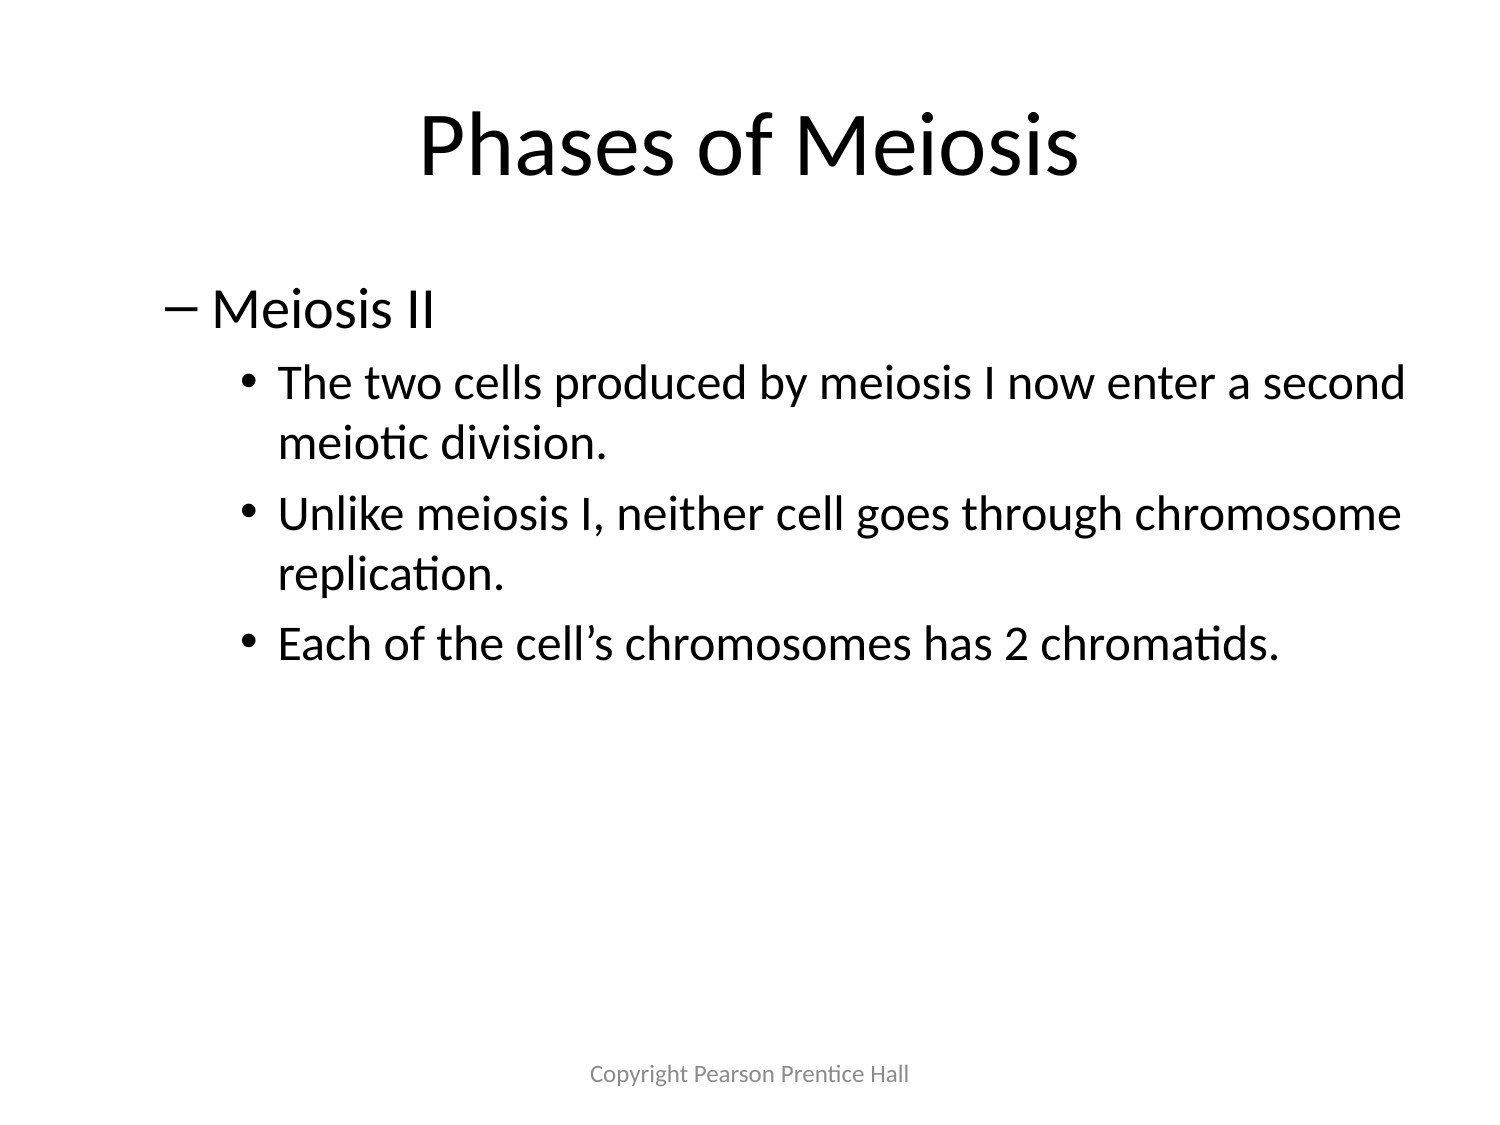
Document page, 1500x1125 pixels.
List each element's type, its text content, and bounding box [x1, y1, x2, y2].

footer Copyright Pearson Prentice Hall [512, 1042, 988, 1103]
title Phases of Meiosis [74, 44, 1426, 233]
list Meiosis II The two cells produced by meiosis I now enter a second meiotic division. Unlike meiosis I, neither cell goes through chromosome replication. Each of the cell’s chromosomes has 2 chromatids. [74, 262, 1426, 1006]
